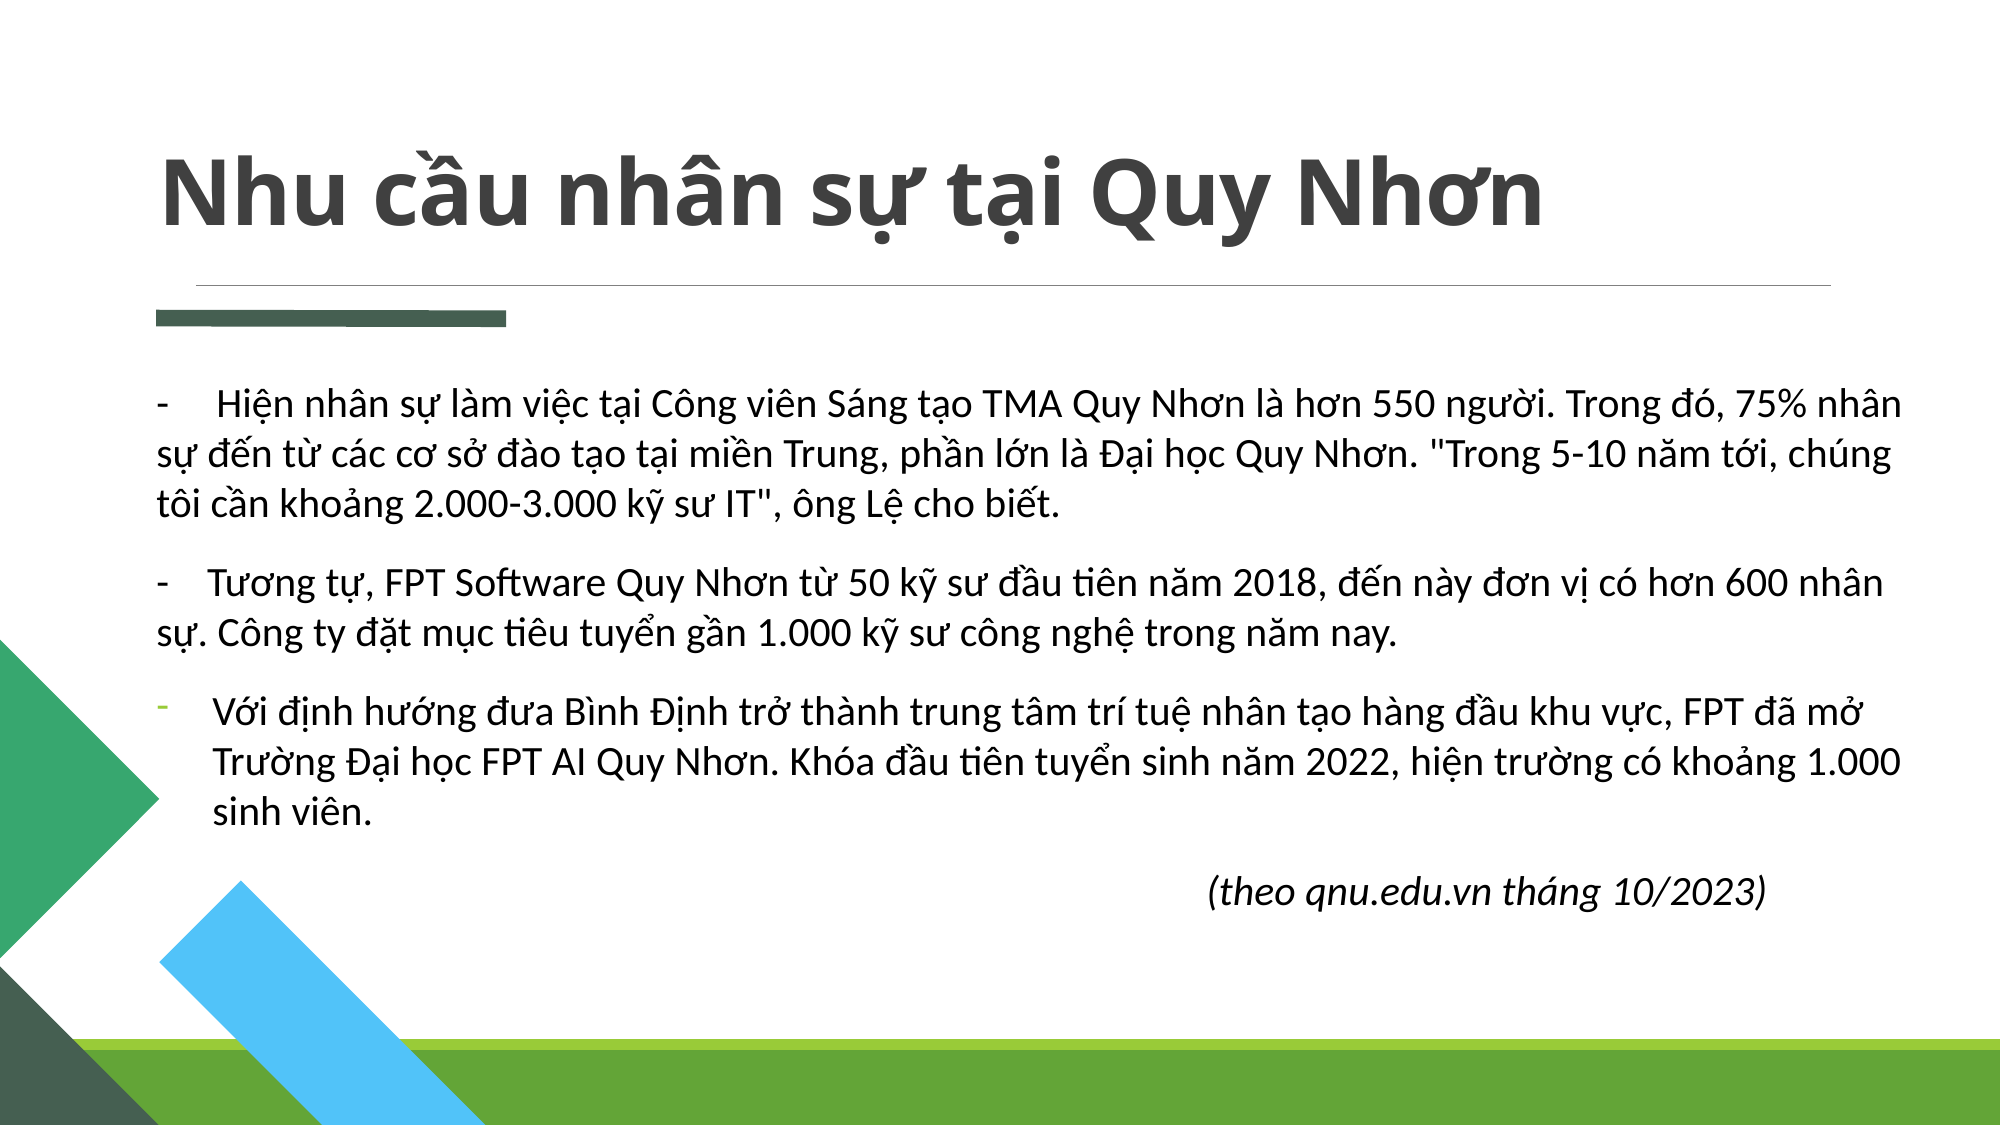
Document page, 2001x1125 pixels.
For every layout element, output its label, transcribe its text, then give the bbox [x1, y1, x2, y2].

title Nhu cầu nhân sự tại Quy Nhơn [158, 144, 1821, 245]
list - Hiện nhân sự làm việc tại Công viên Sáng tạo TMA Quy Nhơn là hơn 550 người. Trong đó, 75% nhân sự đến từ các cơ sở đào tạo tại miền Trung, phần lớn là Đại học Quy Nhơn. "Trong 5-10 năm tới, chúng tôi cần khoảng 2.000-3.000 kỹ sư IT", ông Lệ cho biết. - Tương tự, FPT Software Quy Nhơn từ 50 kỹ sư đầu tiên năm 2018, đến này đơn vị có hơn 600 nhân sự. Công ty đặt mục tiêu tuyển gần 1.000 kỹ sư công nghệ trong năm nay. Với định hướng đưa Bình Định trở thành trung tâm trí tuệ nhân tạo hàng đầu khu vực, FPT đã mở Trường Đại học FPT AI Quy Nhơn. Khóa đầu tiên tuyển sinh năm 2022, hiện trường có khoảng 1.000 sinh viên. (theo qnu.edu.vn tháng 10/2023) [156, 375, 1908, 835]
